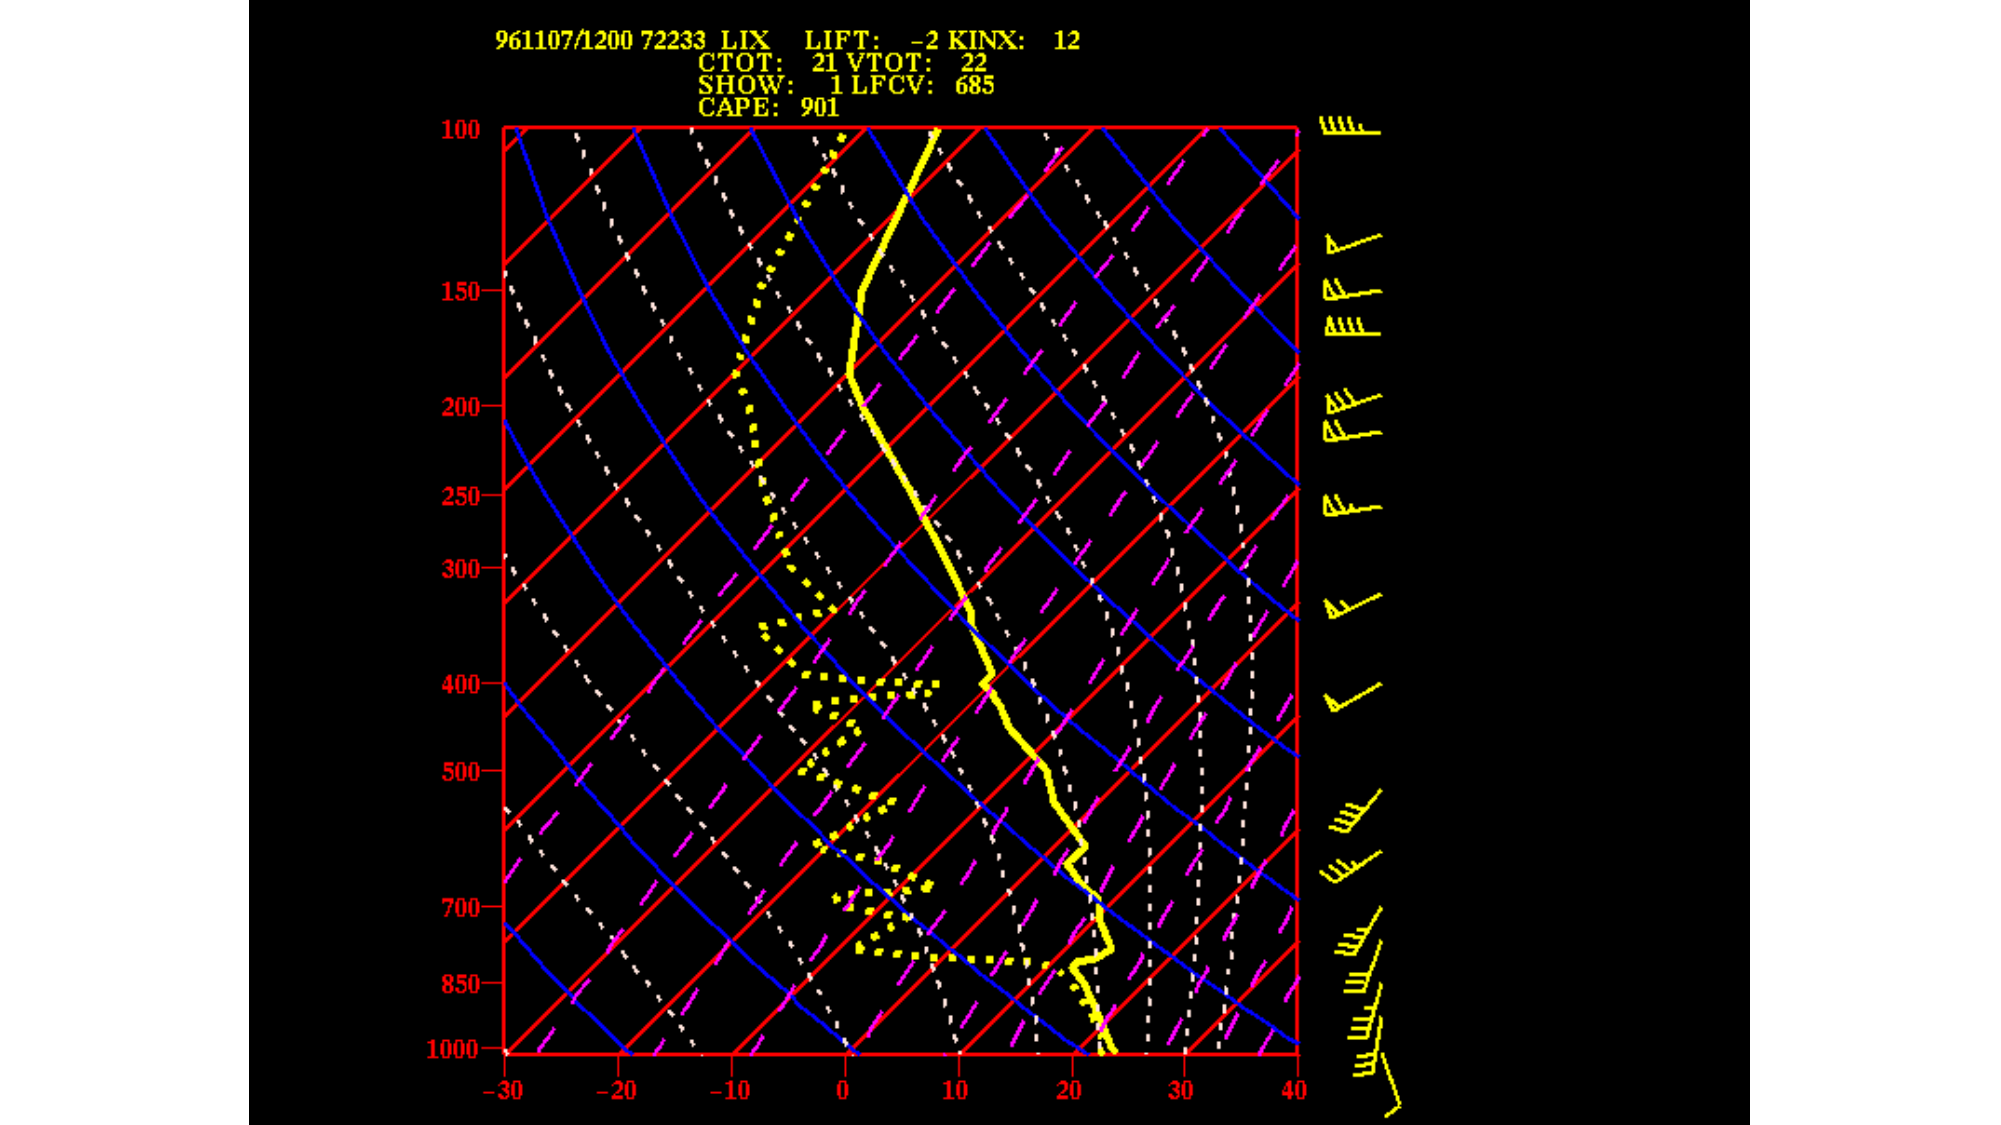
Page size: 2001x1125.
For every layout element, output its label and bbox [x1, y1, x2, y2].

picture [249, 0, 1751, 1125]
